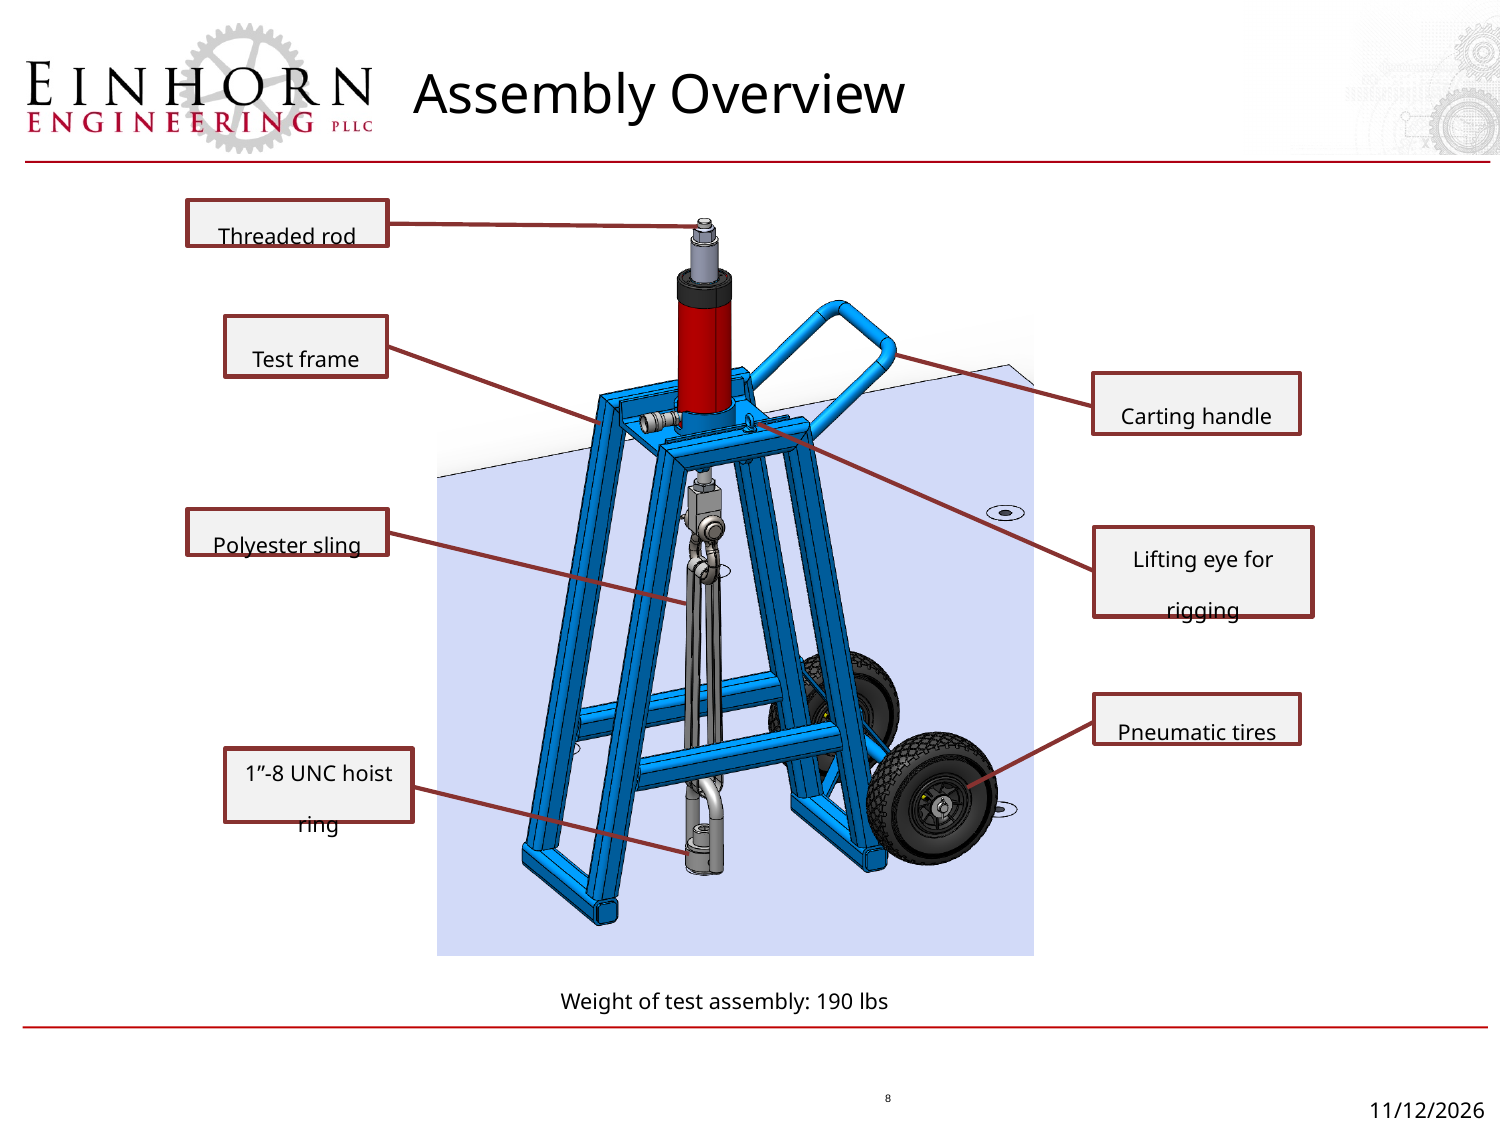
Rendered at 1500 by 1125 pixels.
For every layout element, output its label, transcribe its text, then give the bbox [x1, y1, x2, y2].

slide_number 8 [593, 1066, 907, 1112]
picture [26, 23, 372, 154]
text_box Weight of test assembly: 190 lbs [412, 955, 1038, 1022]
text_box Threaded rod [185, 198, 432, 248]
picture [1243, 0, 1500, 155]
picture [437, 214, 1035, 956]
text_box 1”-8 UNC hoist ring [223, 746, 432, 824]
text_box Lifting eye for rigging [1039, 525, 1315, 619]
text_box Pneumatic tires [1039, 692, 1302, 753]
text_box Carting handle [1039, 371, 1302, 436]
text_box Test frame [223, 314, 432, 379]
title Assembly Overview [397, 41, 1415, 132]
text_box Polyester sling [185, 507, 432, 557]
